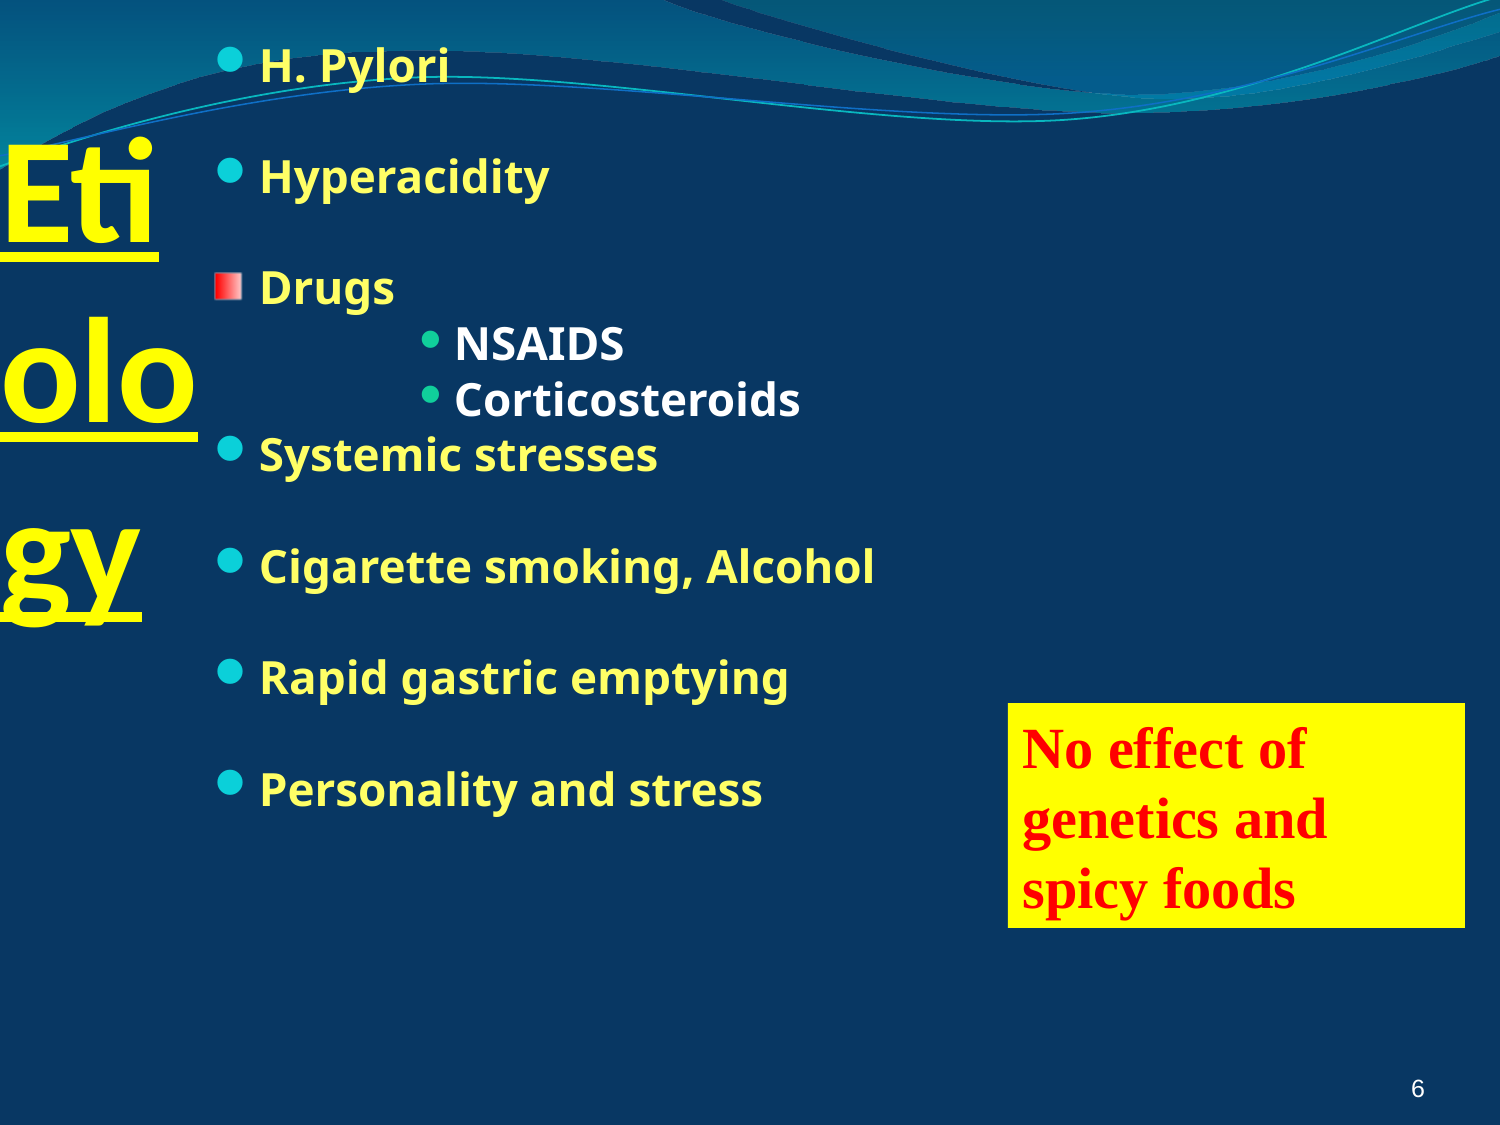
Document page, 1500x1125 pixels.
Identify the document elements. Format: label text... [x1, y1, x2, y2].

slide_number 6 [1299, 1042, 1425, 1103]
list H. Pylori Hyperacidity Drugs NSAIDS Corticosteroids Systemic stresses Cigarette smoking, Alcohol Rapid gastric emptying Personality and stress [199, 35, 1137, 1095]
text_box No effect of genetics and spicy foods [1007, 703, 1465, 928]
picture [213, 271, 245, 303]
title Etiology [0, 0, 235, 633]
